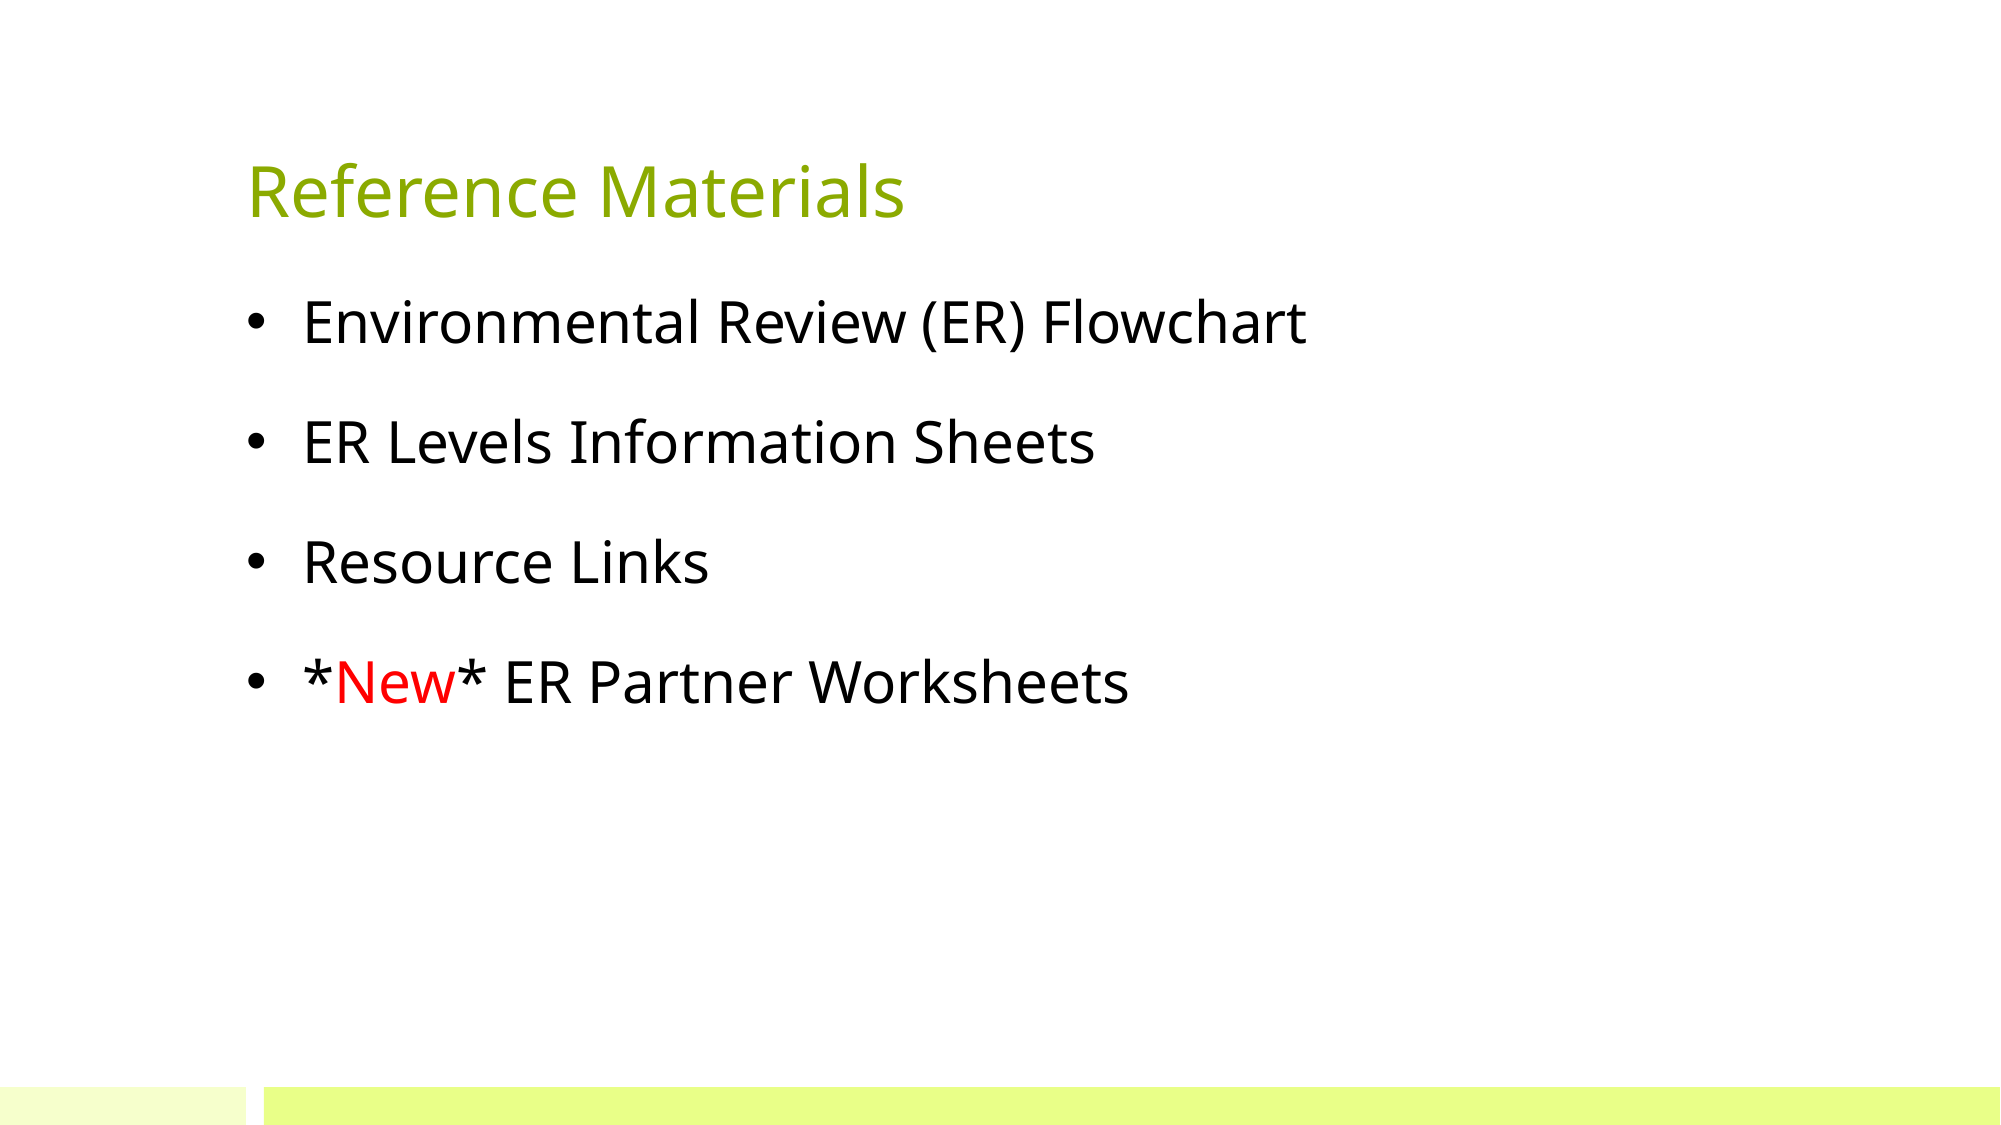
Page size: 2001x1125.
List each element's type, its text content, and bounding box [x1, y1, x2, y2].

title Reference Materials [231, 45, 1769, 240]
list Environmental Review (ER) Flowchart ER Levels Information Sheets Resource Links *New* ER Partner Worksheets [231, 256, 1769, 1015]
